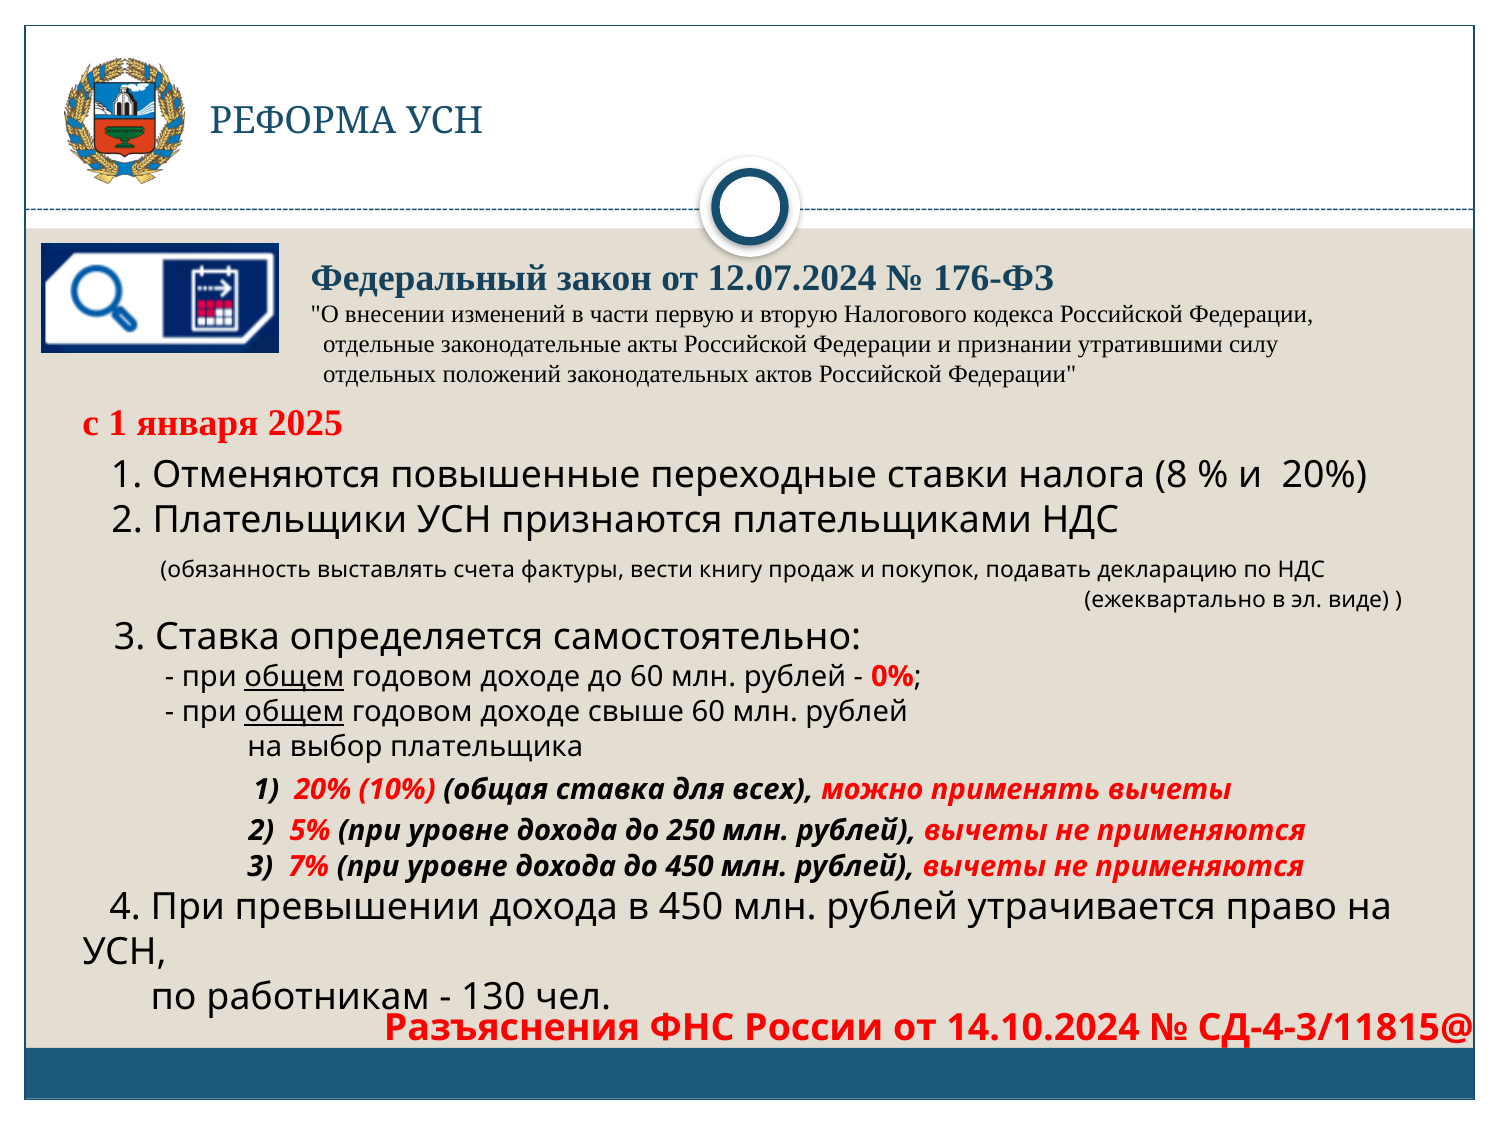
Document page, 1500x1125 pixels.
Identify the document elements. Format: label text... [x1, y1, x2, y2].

title РЕФОРМА УСН [194, 41, 1436, 172]
picture [40, 243, 279, 354]
picture [64, 58, 185, 184]
text_box Федеральный закон от 12.07.2024 № 176-ФЗ "О внесении изменений в части первую и вторую Налогового кодекса Российской Федерации, отдельные законодательные акты Российской Федерации и признании утратившими силу отдельных положений законодательных актов Российской Федерации" [295, 245, 1336, 411]
text_box Разъяснения ФНС России от 14.10.2024 № СД-4-3/11815@ [368, 995, 1493, 1066]
text_box 1. Отменяются повышенные переходные ставки налога (8 % и 20%) 2. Плательщики УСН признаются плательщиками НДС (обязанность выставлять счета фактуры, вести книгу продаж и покупок, подавать декларацию по НДС (ежеквартально в эл. виде) ) 3. Ставка определяется самостоятельно: - при общем годовом доходе до 60 млн. рублей - 0%; - при общем годовом доходе свыше 60 млн. рублей на выбор плательщика 1) 20% (10%) (общая ставка для всех), можно применять вычеты 2) 5% (при уровне дохода до 250 млн. рублей), вычеты не применяются 3) 7% (при уровне дохода до 450 млн. рублей), вычеты не применяются 4. При превышении дохода в 450 млн. рублей утрачивается право на УСН, по работникам - 130 чел. [67, 442, 1448, 913]
text_box с 1 января 2025 [67, 390, 367, 442]
